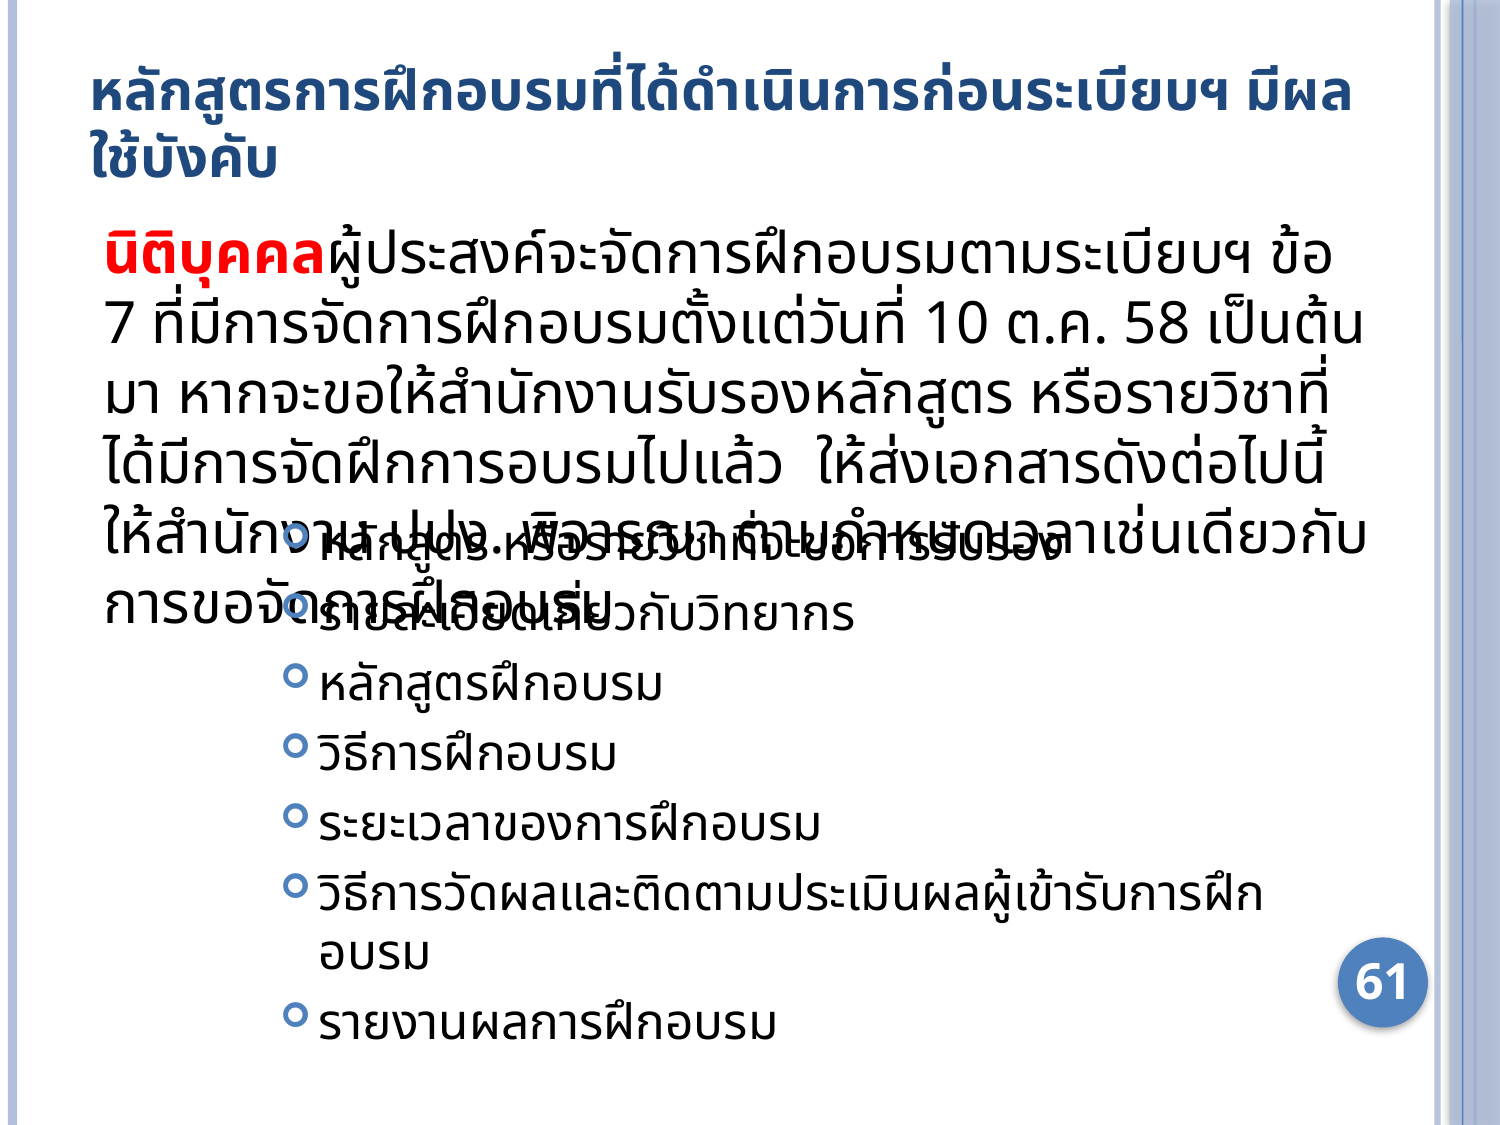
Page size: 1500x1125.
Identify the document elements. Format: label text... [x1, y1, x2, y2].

text_box นิติบุคคลผู้ประสงค์จะจัดการฝึกอบรมตามระเบียบฯ ข้อ 7 ที่มีการจัดการฝึกอบรมตั้งแต่วันที่ 10 ต.ค. 58 เป็นต้นมา หากจะขอให้สำนักงานรับรองหลักสูตร หรือรายวิชาที่ได้มีการจัดฝึกการอบรมไปแล้ว ให้ส่งเอกสารดังต่อไปนี้ให้สำนักงาน ปปง. พิจารณา ตามกำหนดเวลาเช่นเดียวกับการขอจัดการฝึกอบรม [88, 208, 1388, 643]
title หลักสูตรการฝึกอบรมที่ได้ดำเนินการก่อนระเบียบฯ มีผลใช้บังคับ [75, 45, 1412, 197]
list หลักสูตร หรือรายวิชาที่จะขอการรับรอง รายละเอียดเกี่ยวกับวิทยากร หลักสูตรฝึกอบรม วิธีการฝึกอบรม ระยะเวลาของการฝึกอบรม วิธีการวัดผลและติดตามประเมินผลผู้เข้ารับการฝึกอบรม รายงานผลการฝึกอบรม [265, 503, 1300, 1062]
slide_number 61 [1333, 940, 1434, 1027]
